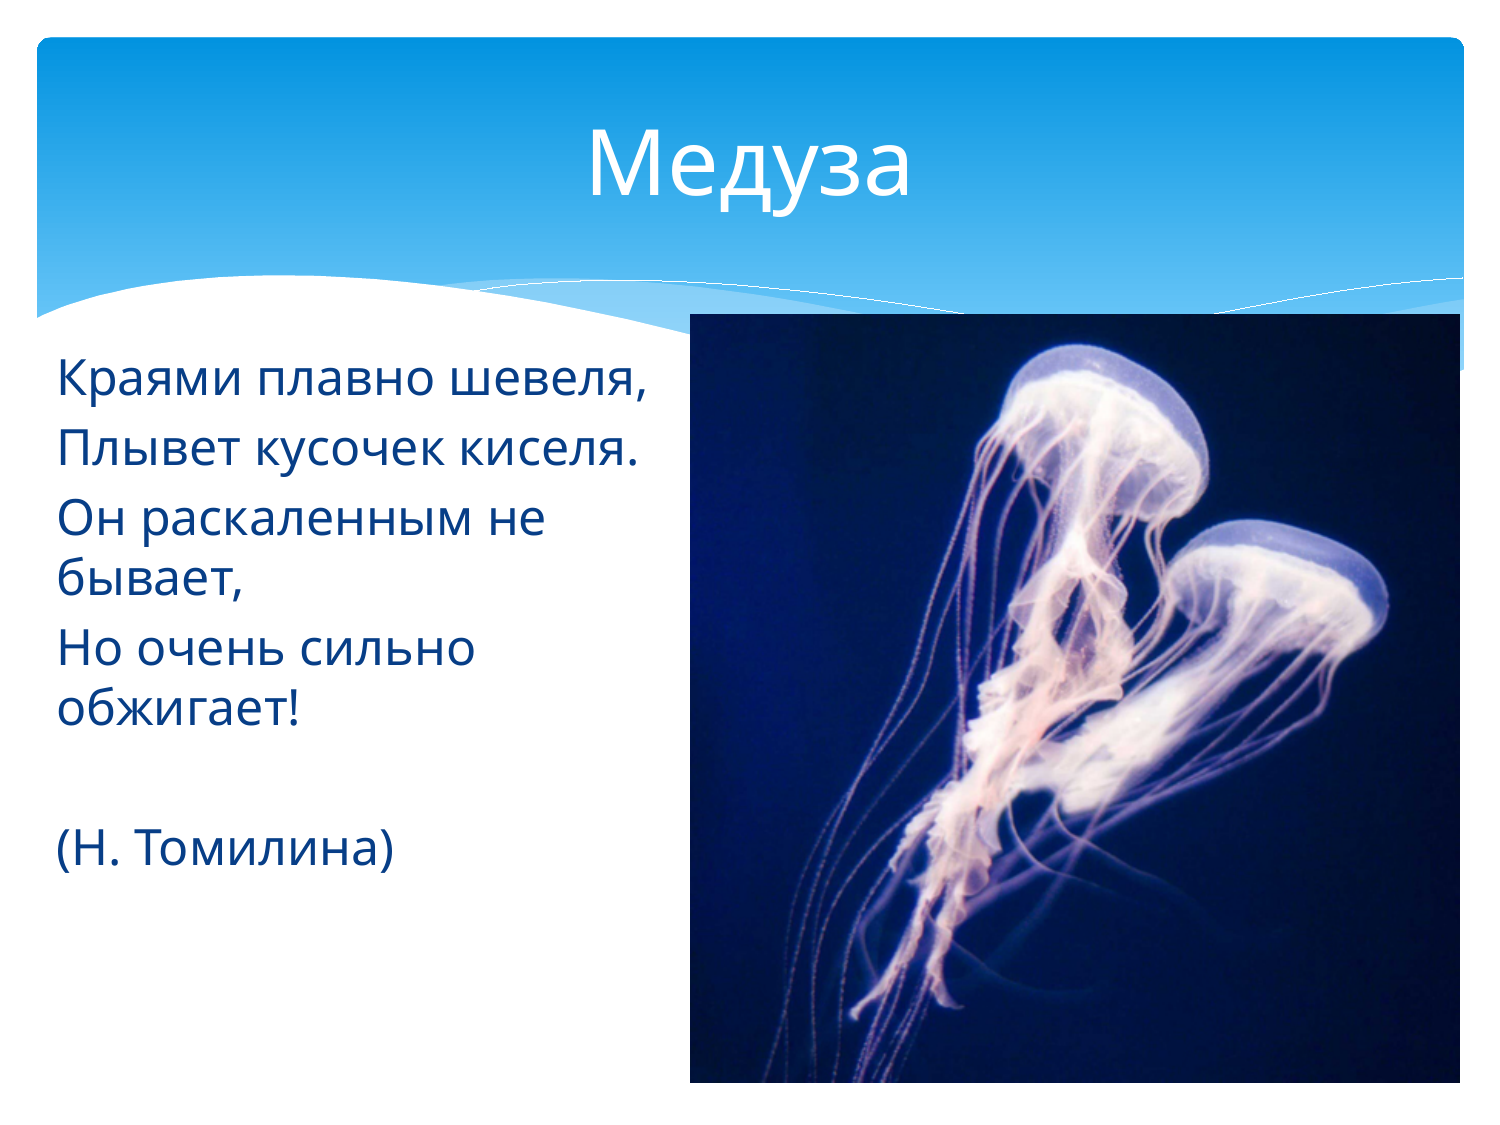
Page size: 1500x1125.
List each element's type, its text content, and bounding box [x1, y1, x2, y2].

picture [690, 314, 1460, 1084]
title Медуза [75, 55, 1425, 261]
list Краями плавно шевеля, Плывет кусочек киселя. Он раскаленным не бывает, Но очень сильно обжигает! (Н. Томилина) [41, 338, 684, 905]
